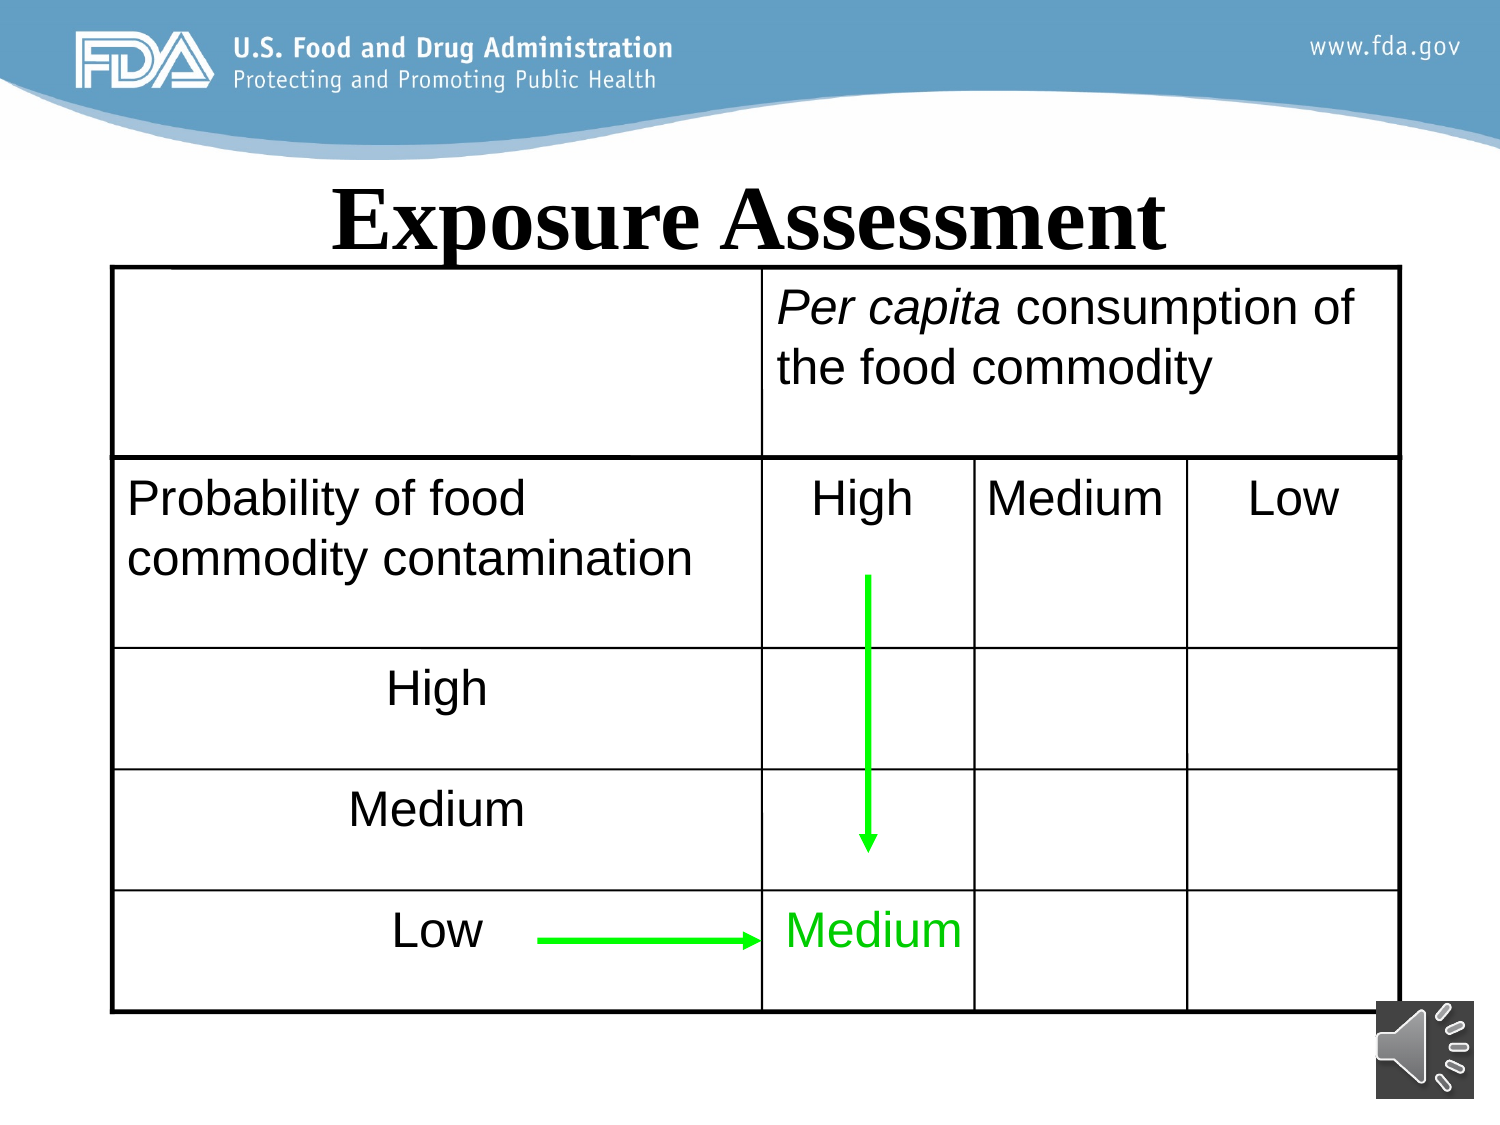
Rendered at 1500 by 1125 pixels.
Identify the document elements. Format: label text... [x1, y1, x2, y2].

title Exposure Assessment [99, 137, 1400, 288]
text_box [111, 266, 1400, 1012]
picture [1374, 999, 1476, 1101]
picture [0, 0, 1500, 160]
